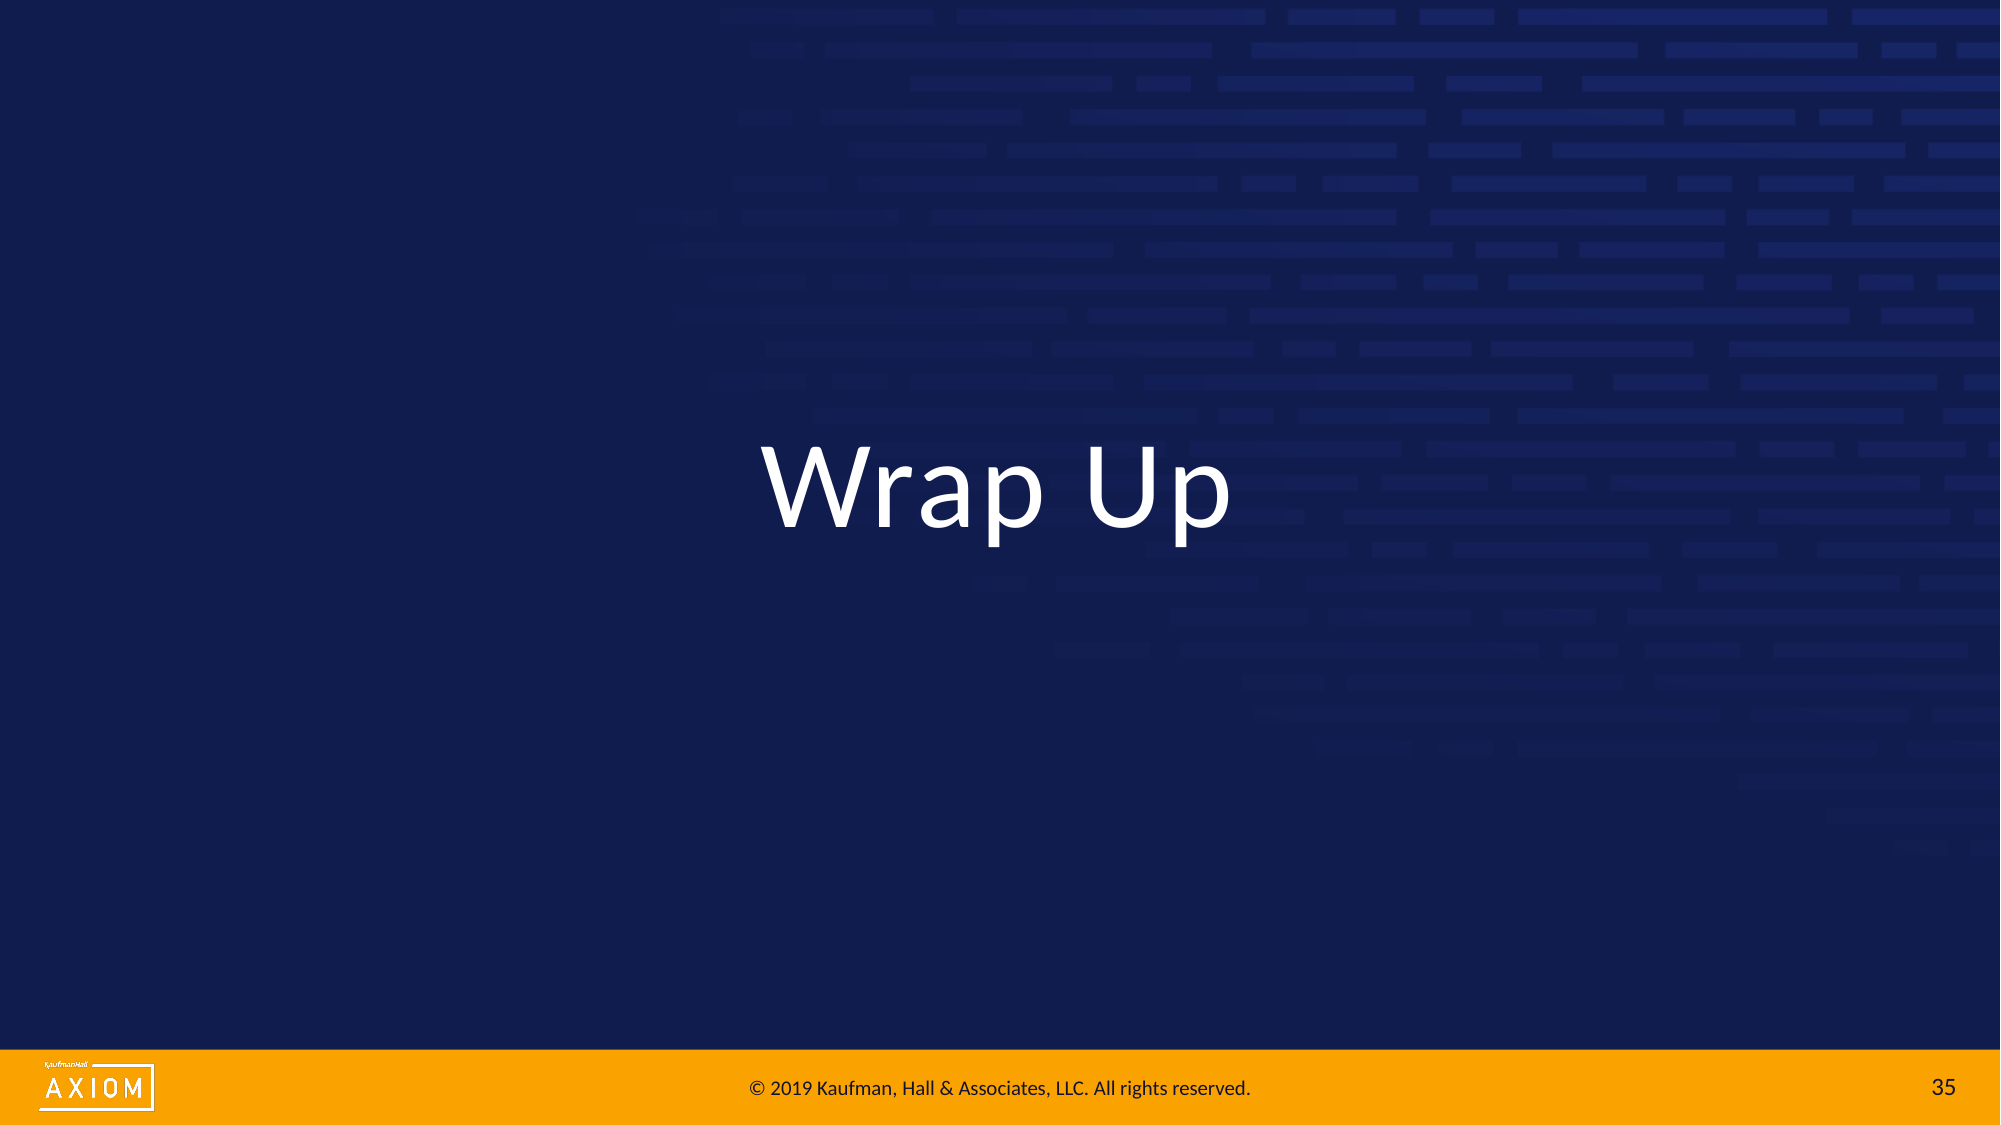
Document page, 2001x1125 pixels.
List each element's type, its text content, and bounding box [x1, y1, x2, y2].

picture [28, 1055, 162, 1119]
picture [0, 0, 2000, 1049]
footer © 2019 Kaufman, Hall & Associates, LLC. All rights reserved. [602, 1057, 1398, 1118]
slide_number 35 [1521, 1055, 1972, 1116]
title Wrap Up [65, 166, 1929, 563]
